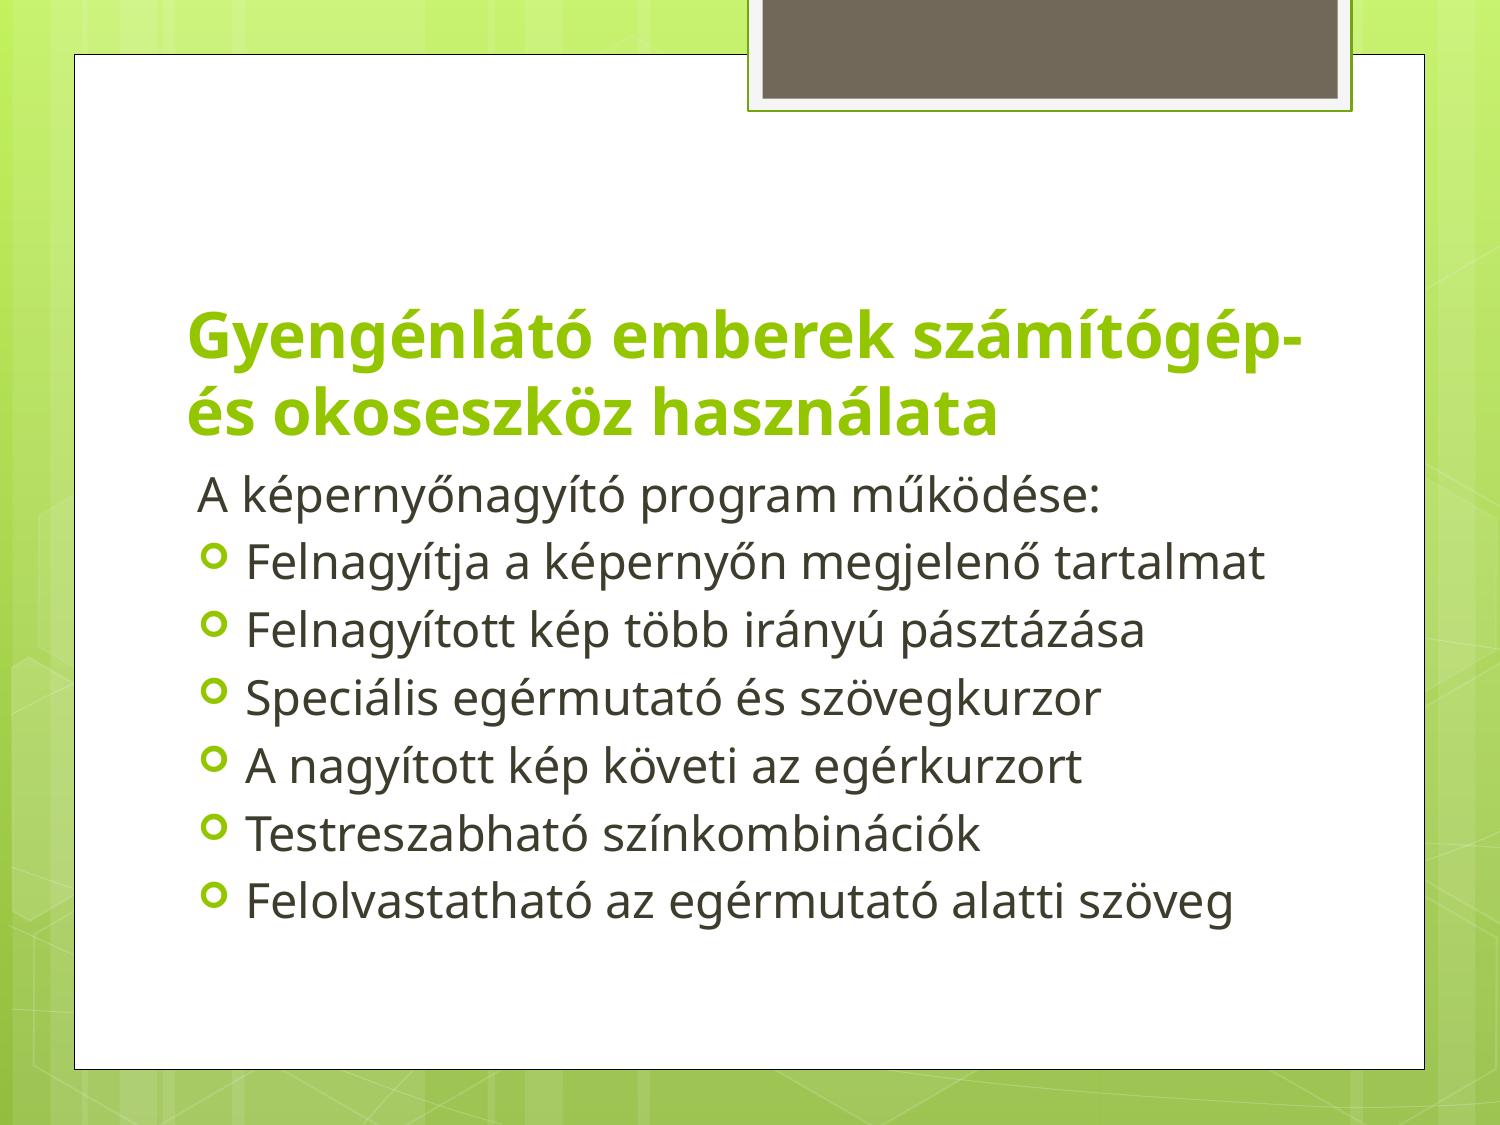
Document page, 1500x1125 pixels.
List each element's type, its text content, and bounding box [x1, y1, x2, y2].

list A képernyőnagyító program működése: Felnagyítja a képernyőn megjelenő tartalmat Felnagyított kép több irányú pásztázása Speciális egérmutató és szövegkurzor A nagyított kép követi az egérkurzort Testreszabható színkombinációk Felolvastatható az egérmutató alatti szöveg [171, 456, 1283, 957]
title Gyengénlátó emberek számítógép- és okoseszköz használata [171, 231, 1324, 457]
